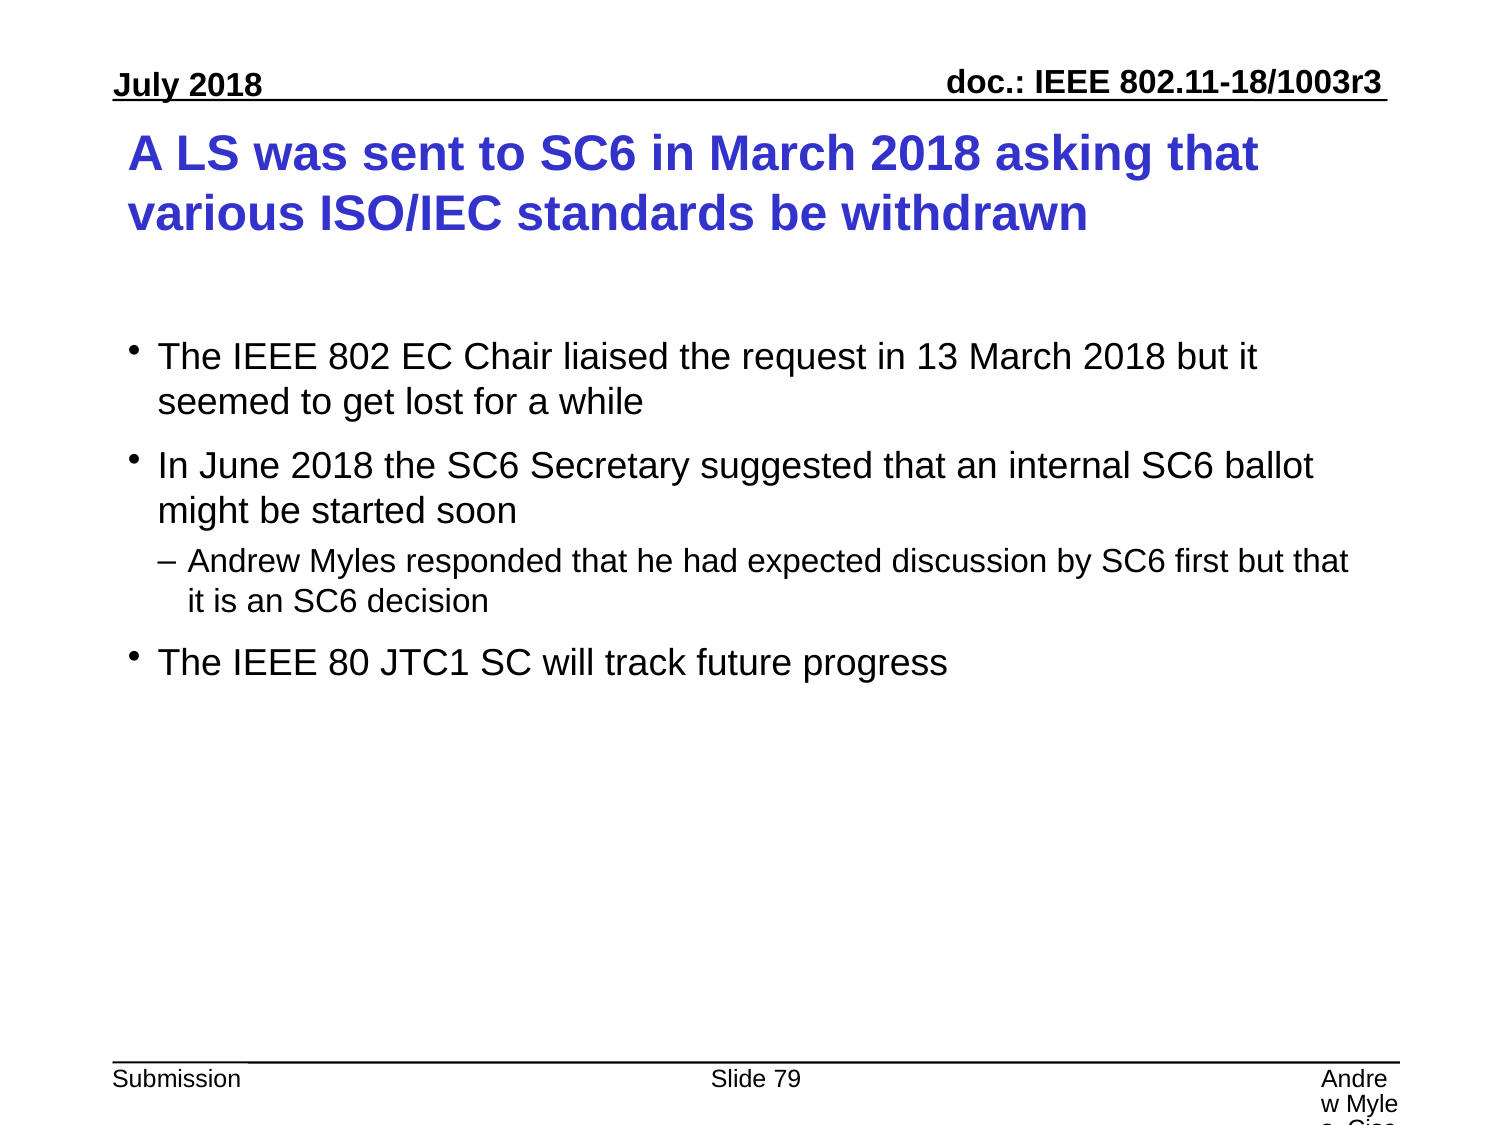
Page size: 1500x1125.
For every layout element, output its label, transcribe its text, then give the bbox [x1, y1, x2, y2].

footer Andrew Myles, Cisco [1320, 1061, 1402, 1093]
list The IEEE 802 EC Chair liaised the request in 13 March 2018 but it seemed to get lost for a while In June 2018 the SC6 Secretary suggested that an internal SC6 ballot might be started soon Andrew Myles responded that he had expected discussion by SC6 first but that it is an SC6 decision The IEEE 80 JTC1 SC will track future progress [112, 324, 1388, 1000]
slide_number Slide 79 [709, 1061, 803, 1093]
title A LS was sent to SC6 in March 2018 asking that various ISO/IEC standards be withdrawn [112, 112, 1388, 288]
